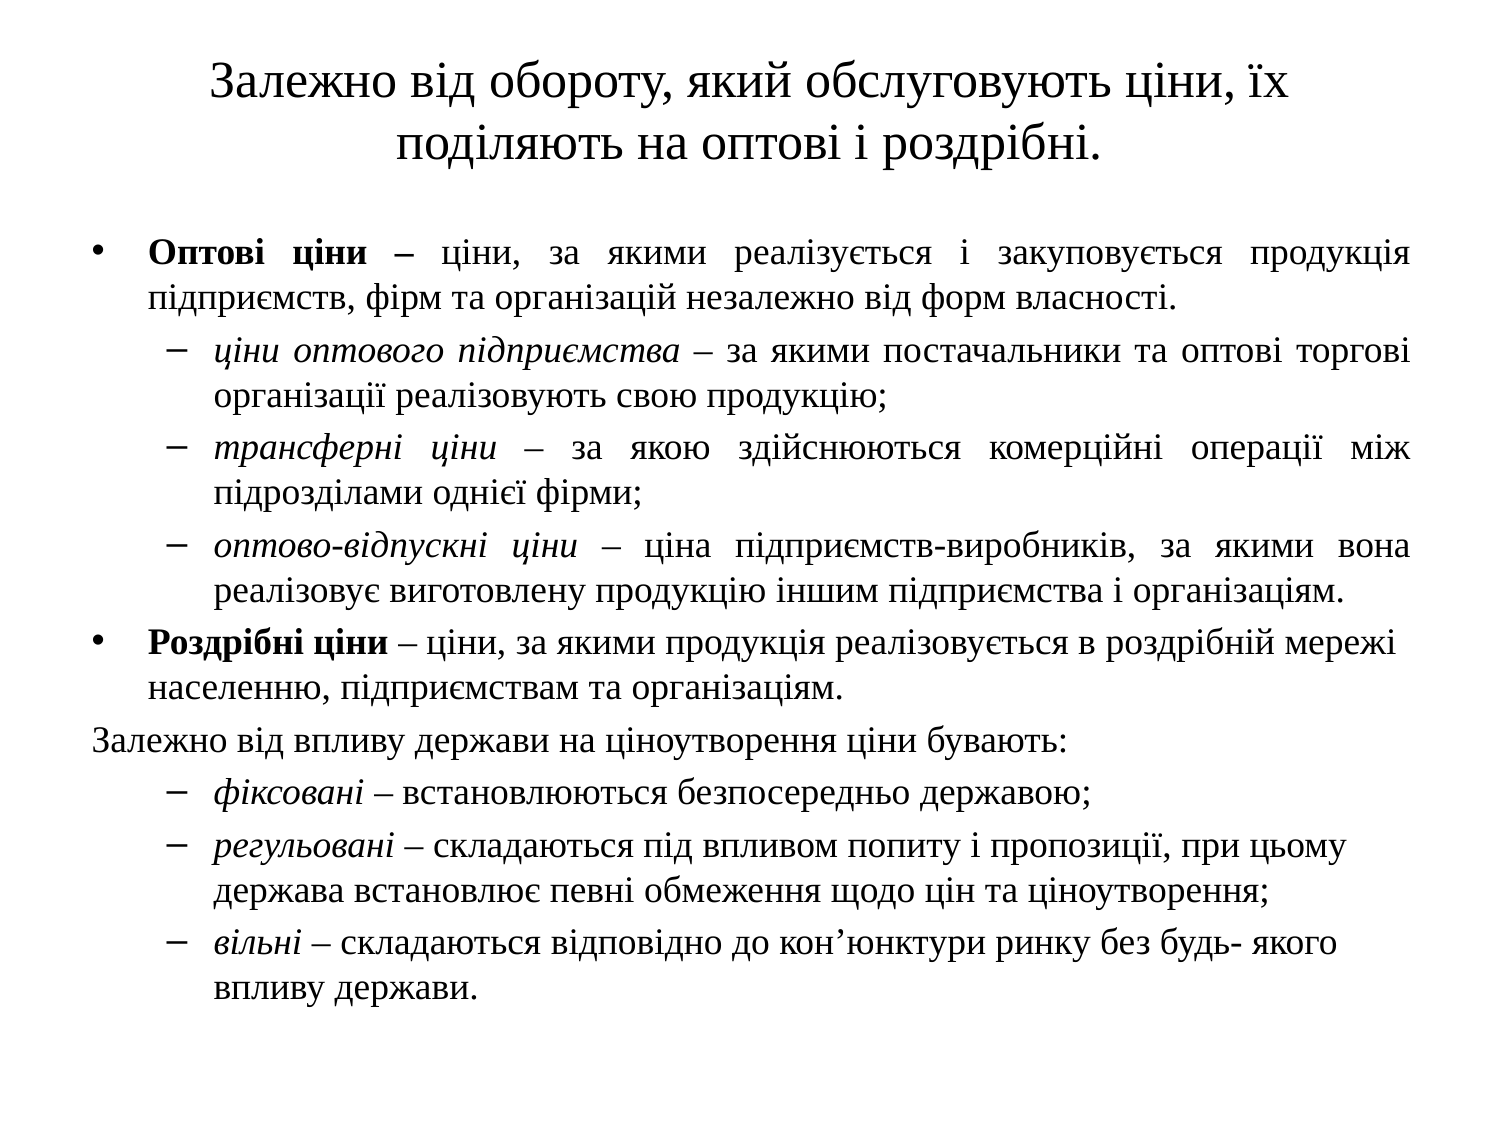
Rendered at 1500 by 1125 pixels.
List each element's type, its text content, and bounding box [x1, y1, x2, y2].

list Оптові ціни – ціни, за якими реалізується і закуповується продукція підприємств, фірм та організацій незалежно від форм власності. ціни оптового підприємства – за якими постачальники та оптові торгові організації реалізовують свою продукцію; трансферні ціни – за якою здійснюються комерційні операції між підрозділами однієї фірми; оптово-відпускні ціни – ціна підприємств-виробників, за якими вона реалізовує виготовлену продукцію іншим підприємства і організаціям. Роздрібні ціни – ціни, за якими продукція реалізовується в роздрібній мережі населенню, підприємствам та організаціям. Залежно від впливу держави на ціноутворення ціни бувають: фіксовані – встановлюються безпосередньо державою; регульовані – складаються під впливом попиту і пропозиції, при цьому держава встановлює певні обмеження щодо цін та ціноутворення; вільні – складаються відповідно до кон’юнктури ринку без будь- якого впливу держави. [76, 219, 1427, 963]
title Залежно від обороту, який обслуговують ціни, їх поділяють на оптові і роздрібні. [75, 45, 1425, 233]
